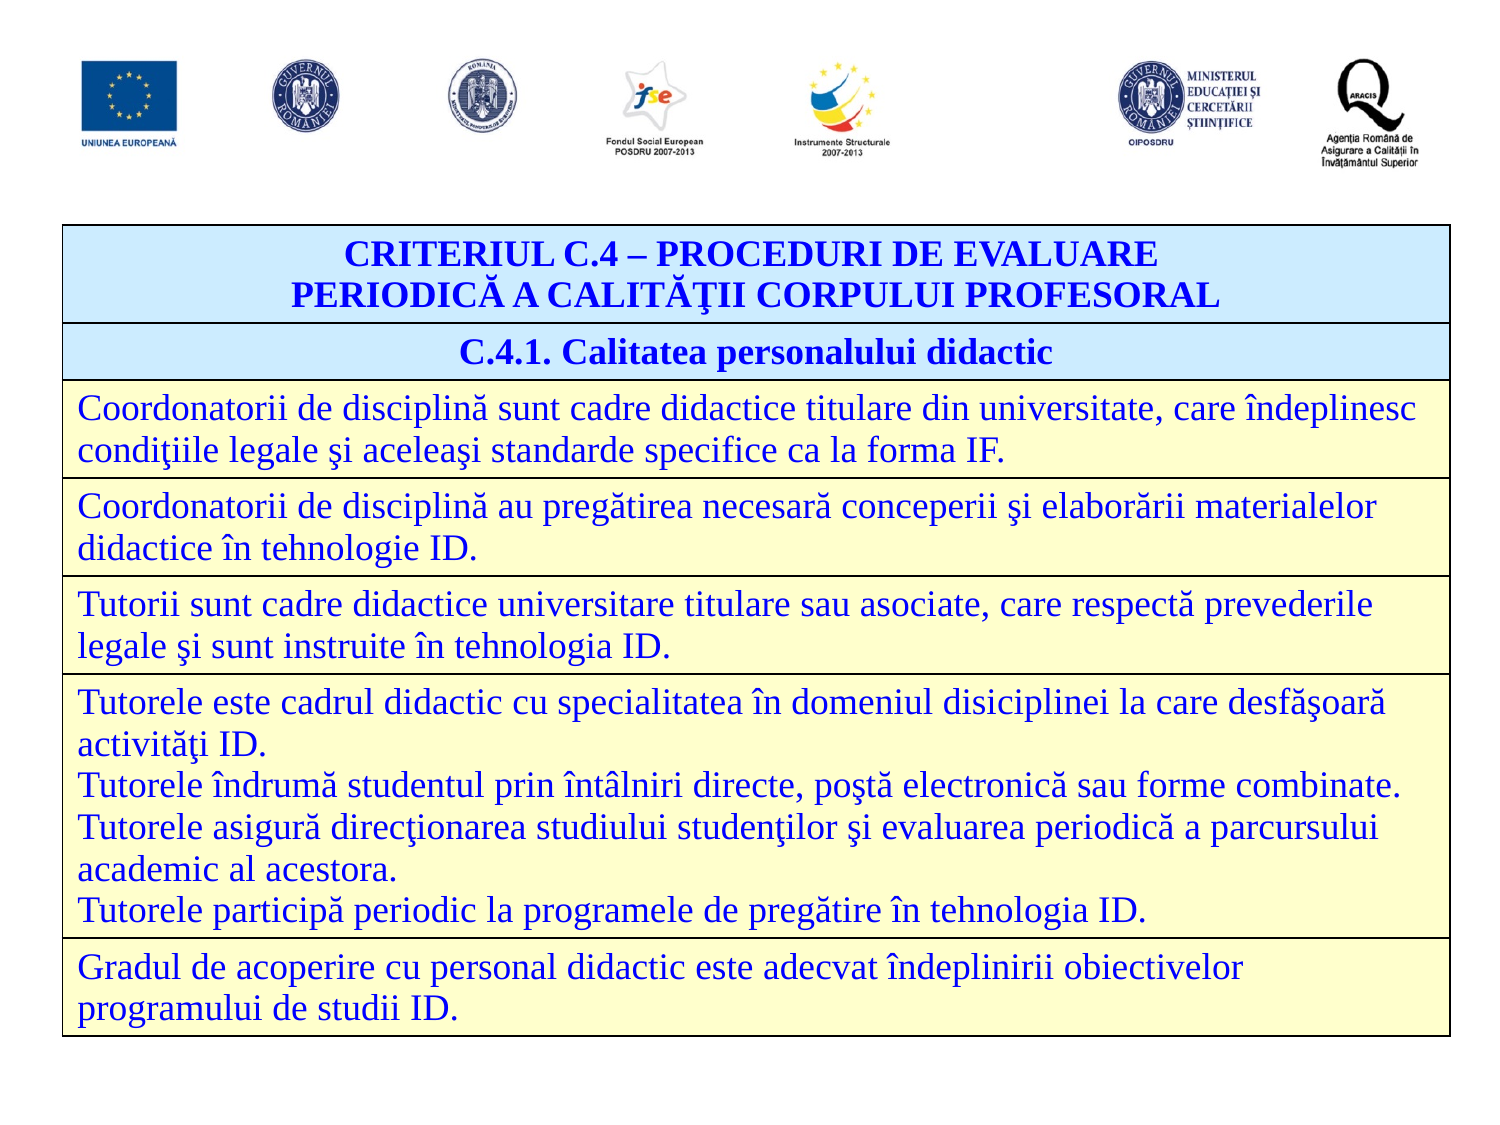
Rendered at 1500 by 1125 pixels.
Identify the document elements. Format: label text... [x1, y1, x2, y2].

table_header CRITERIUL C.4 – PROCEDURI DE EVALUARE PERIODICĂ A CALITĂŢII CORPULUI PROFESORAL [63, 226, 1449, 322]
picture [0, 0, 1500, 191]
table_cell Coordonatorii de disciplină au pregătirea necesară conceperii şi elaborării materialelor didactice în tehnologie ID. [63, 479, 1449, 575]
table_cell Tutorii sunt cadre didactice universitare titulare sau asociate, care respectă prevederile legale şi sunt instruite în tehnologia ID. [63, 577, 1449, 673]
table_cell Tutorele este cadrul didactic cu specialitatea în domeniul disiciplinei la care desfăşoară activităţi ID. Tutorele îndrumă studentul prin întâlniri directe, poştă electronică sau forme combinate. Tutorele asigură direcţionarea studiului studenţilor şi evaluarea periodică a parcursului academic al acestora. Tutorele participă periodic la programele de pregătire în tehnologia ID. [63, 675, 1449, 937]
table_cell Coordonatorii de disciplină sunt cadre didactice titulare din universitate, care îndeplinesc condiţiile legale şi aceleaşi standarde specifice ca la forma IF. [63, 381, 1449, 477]
table_cell C.4.1. Calitatea personalului didactic [63, 324, 1449, 379]
table_cell Gradul de acoperire cu personal didactic este adecvat îndeplinirii obiectivelor programului de studii ID. [63, 939, 1449, 1035]
